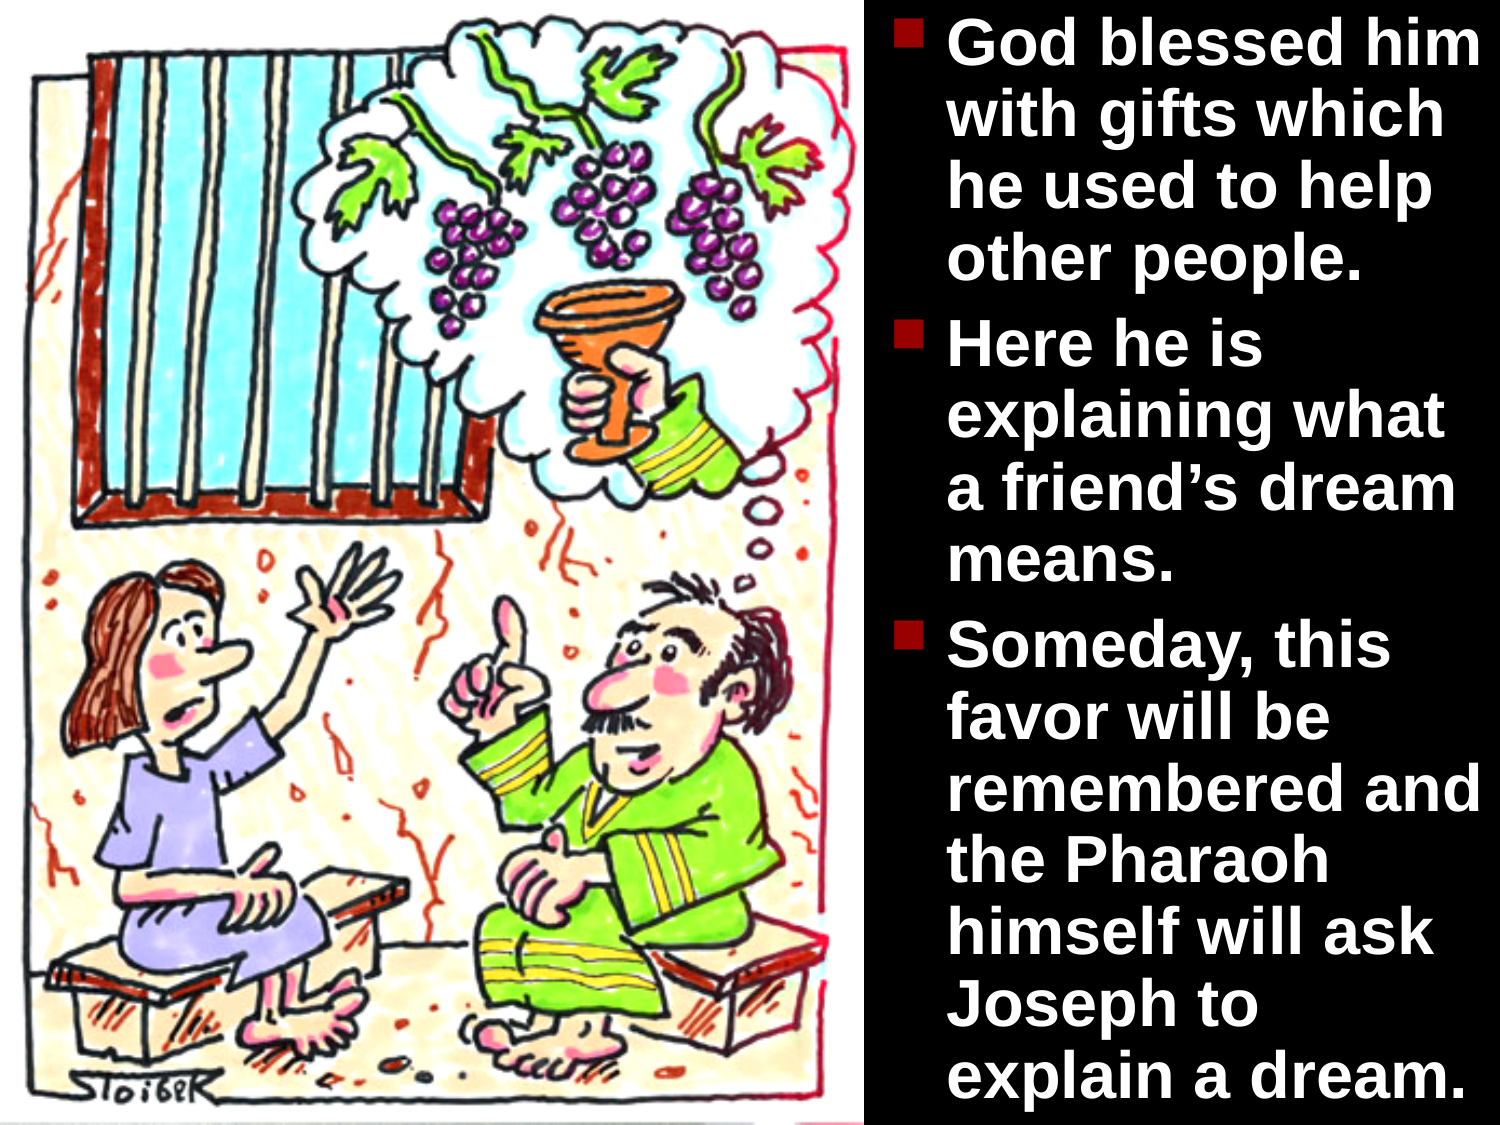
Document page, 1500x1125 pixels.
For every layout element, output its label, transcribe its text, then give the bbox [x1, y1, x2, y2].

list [0, 0, 864, 1125]
list God blessed him with gifts which he used to help other people. Here he is explaining what a friend’s dream means. Someday, this favor will be remembered and the Pharaoh himself will ask Joseph to explain a dream. [875, 0, 1500, 1125]
